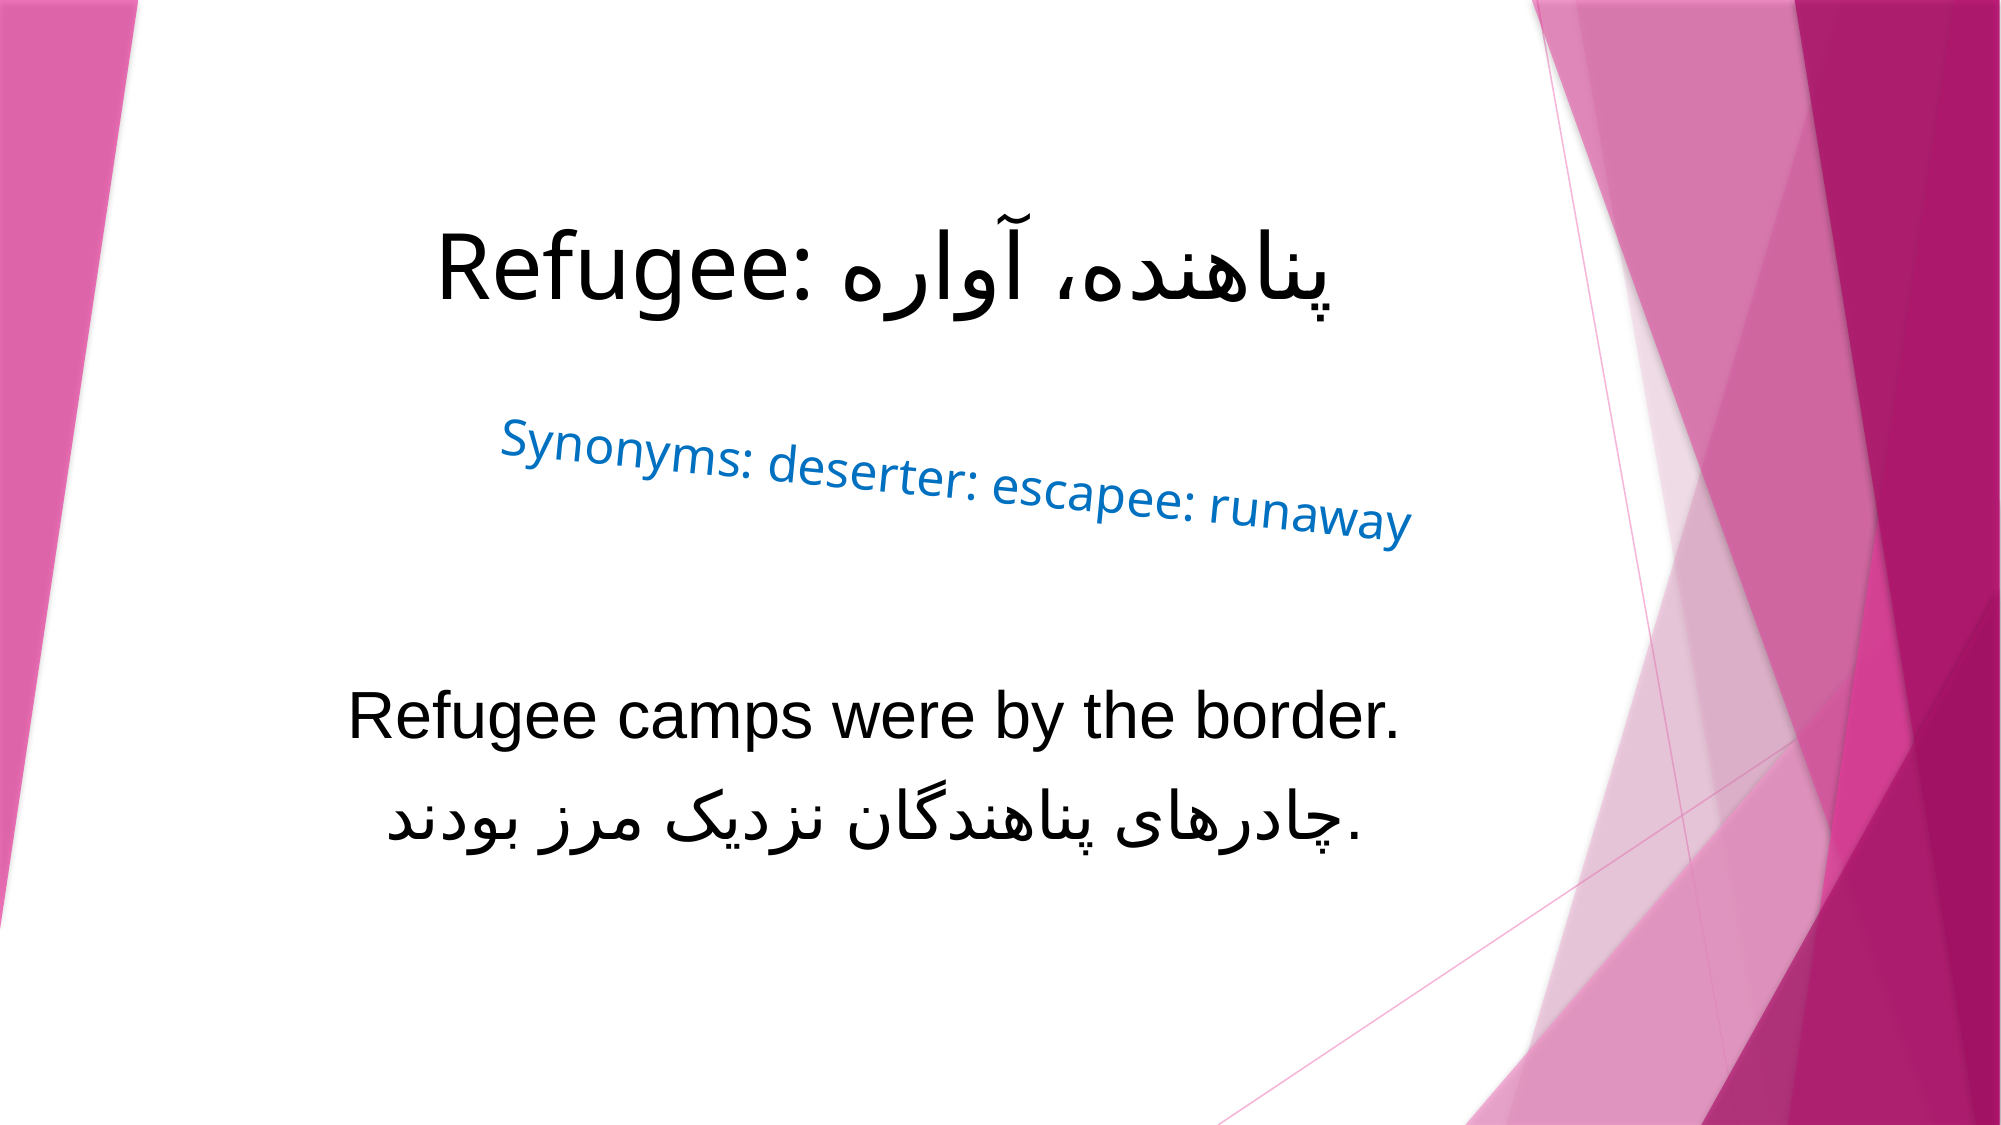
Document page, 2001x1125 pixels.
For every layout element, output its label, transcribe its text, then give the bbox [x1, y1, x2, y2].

title Refugee: پناهنده، آواره [247, 174, 1522, 325]
text_box Synonyms: deserter: escapee: runaway [483, 396, 1579, 577]
subtitle Refugee camps were by the border. چادرهای پناهندگان نزدیک مرز بودند. [247, 664, 1522, 845]
